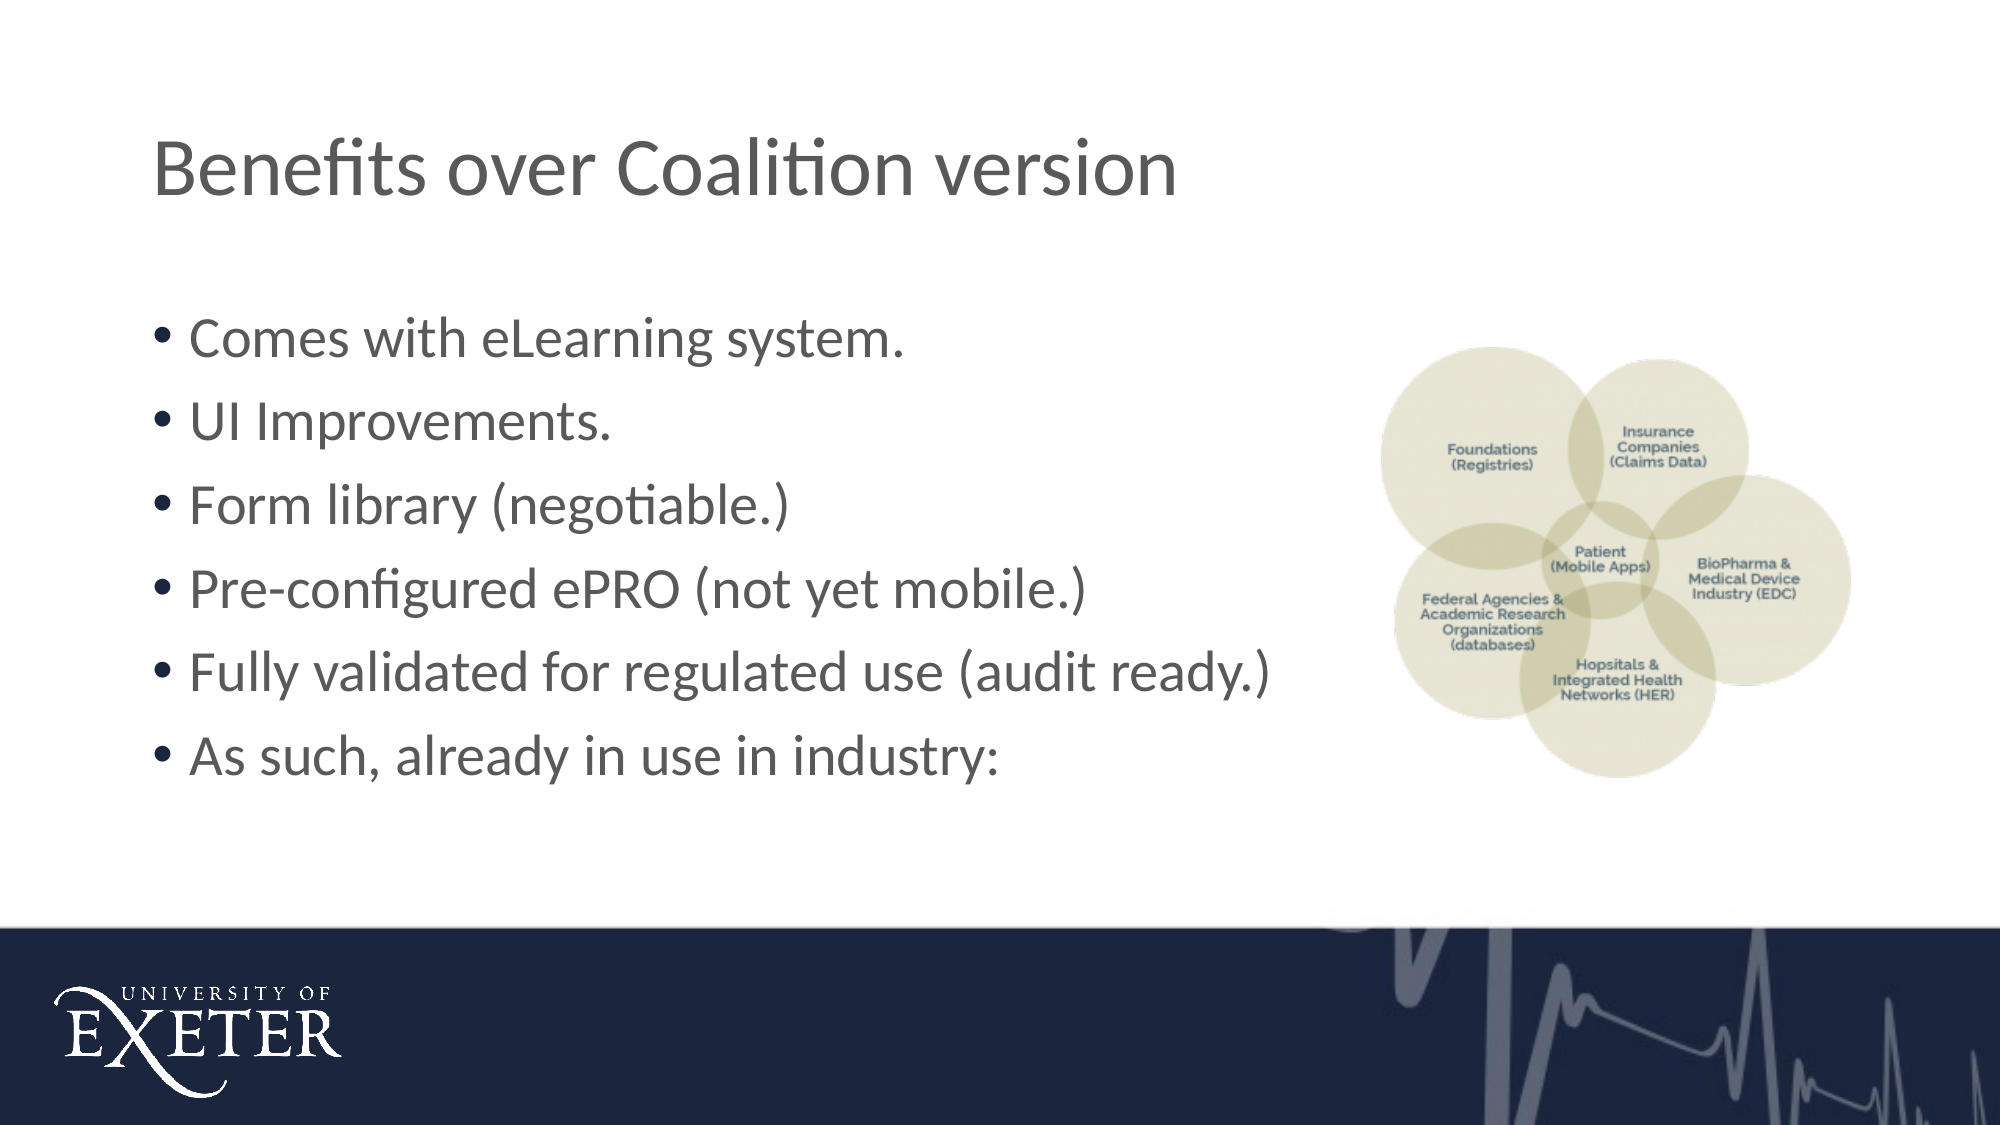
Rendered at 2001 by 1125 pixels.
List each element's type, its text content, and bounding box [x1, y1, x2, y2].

picture [0, 0, 2000, 1125]
text_box Comes with eLearning system. UI Improvements. Form library (negotiable.) Pre-configured ePRO (not yet mobile.) Fully validated for regulated use (audit ready.) As such, already in use in industry: [137, 299, 1863, 915]
title Benefits over Coalition version [137, 59, 1863, 278]
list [1381, 347, 1851, 778]
